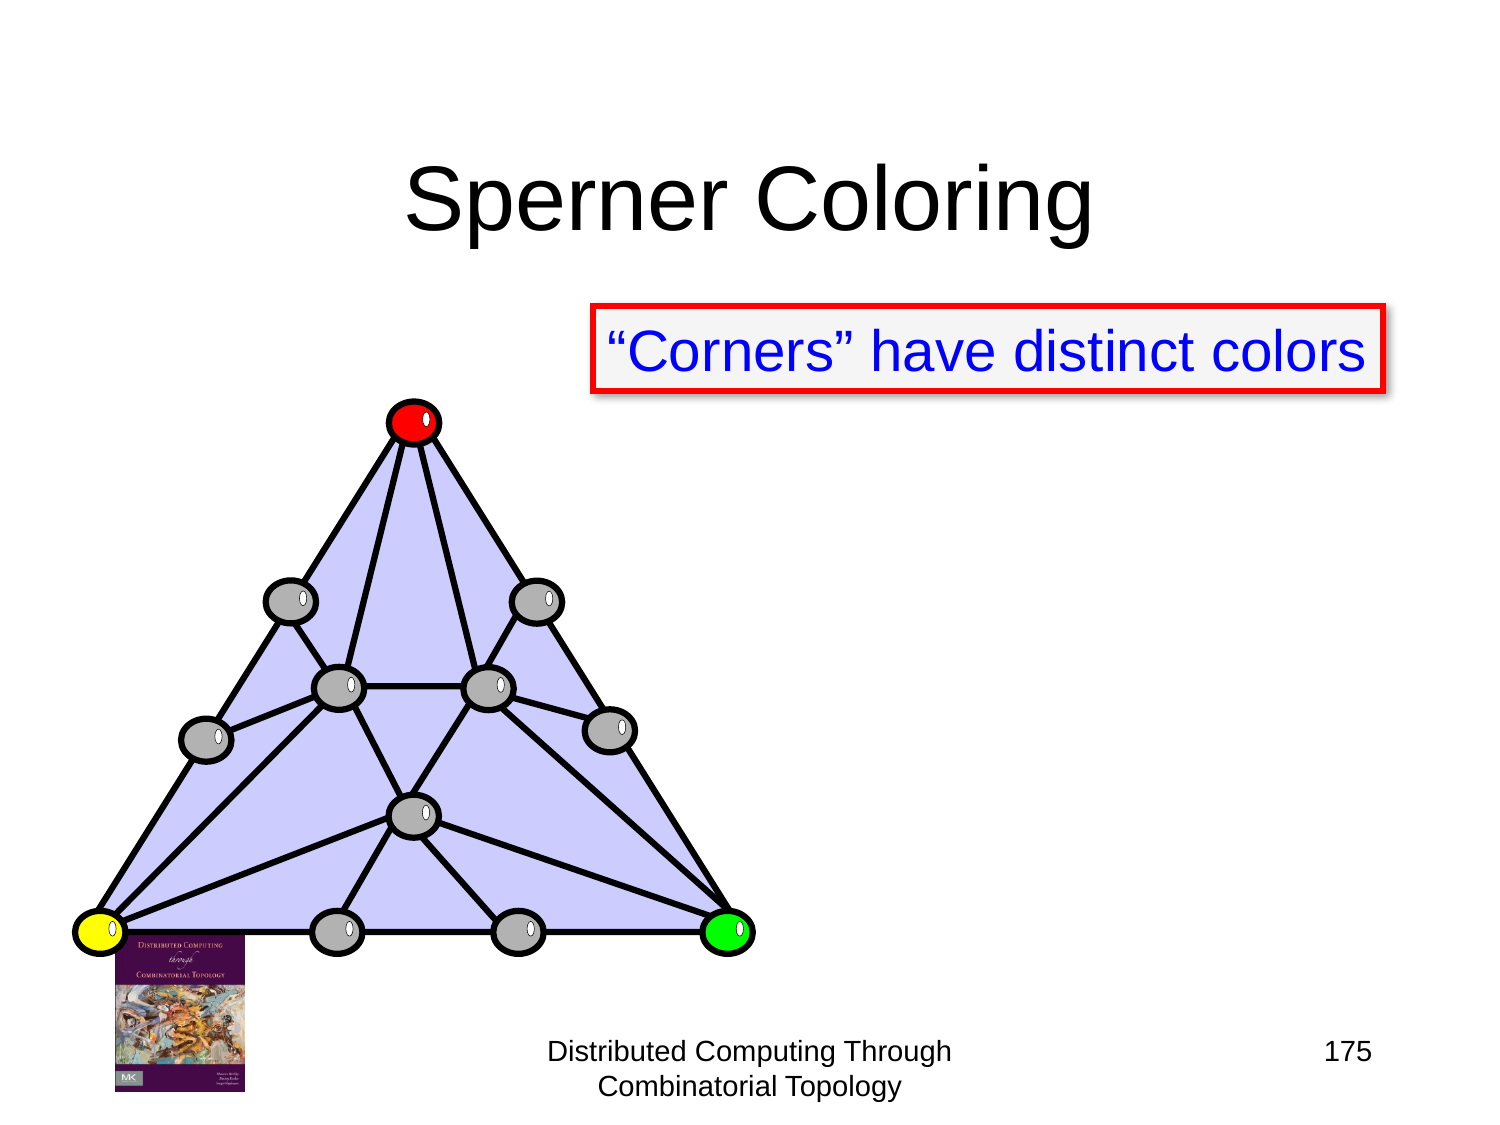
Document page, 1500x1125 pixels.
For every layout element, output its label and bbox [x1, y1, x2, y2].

text_box [75, 401, 753, 954]
slide_number [1074, 1024, 1388, 1101]
picture [115, 932, 245, 1092]
footer [512, 1024, 988, 1101]
title [112, 99, 1388, 288]
text_box [592, 306, 1383, 391]
